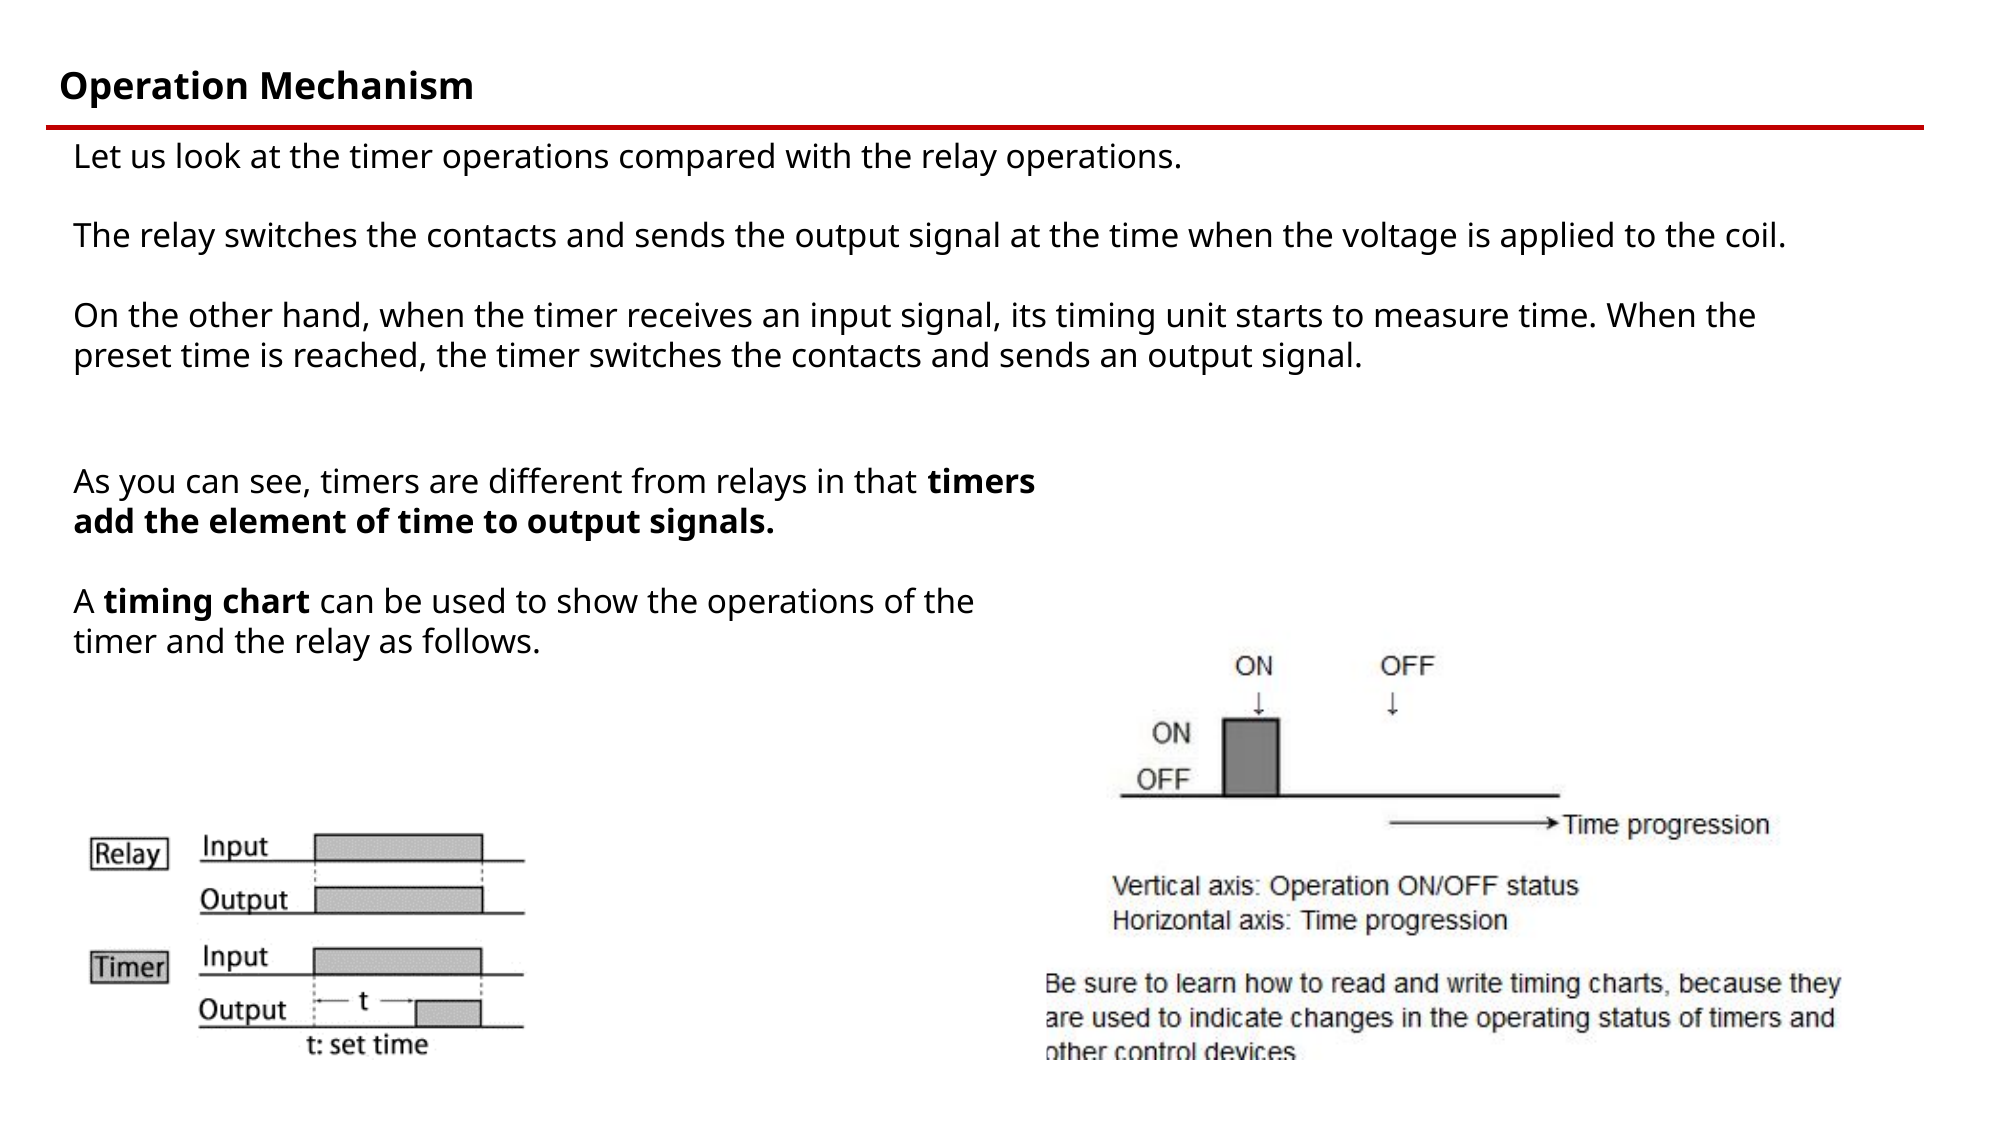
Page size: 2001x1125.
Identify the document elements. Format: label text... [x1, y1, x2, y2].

text_box Let us look at the timer operations compared with the relay operations. The relay switches the contacts and sends the output signal at the time when the voltage is applied to the coil. On the other hand, when the timer receives an input signal, its timing unit starts to measure time. When the preset time is reached, the timer switches the contacts and sends an output signal. [58, 130, 1864, 462]
text_box Operation Mechanism [58, 61, 559, 125]
picture [86, 824, 532, 1060]
picture [1046, 606, 1876, 1060]
text_box As you can see, timers are different from relays in that timers add the element of time to output signals. A timing chart can be used to show the operations of the timer and the relay as follows. [58, 453, 1059, 668]
